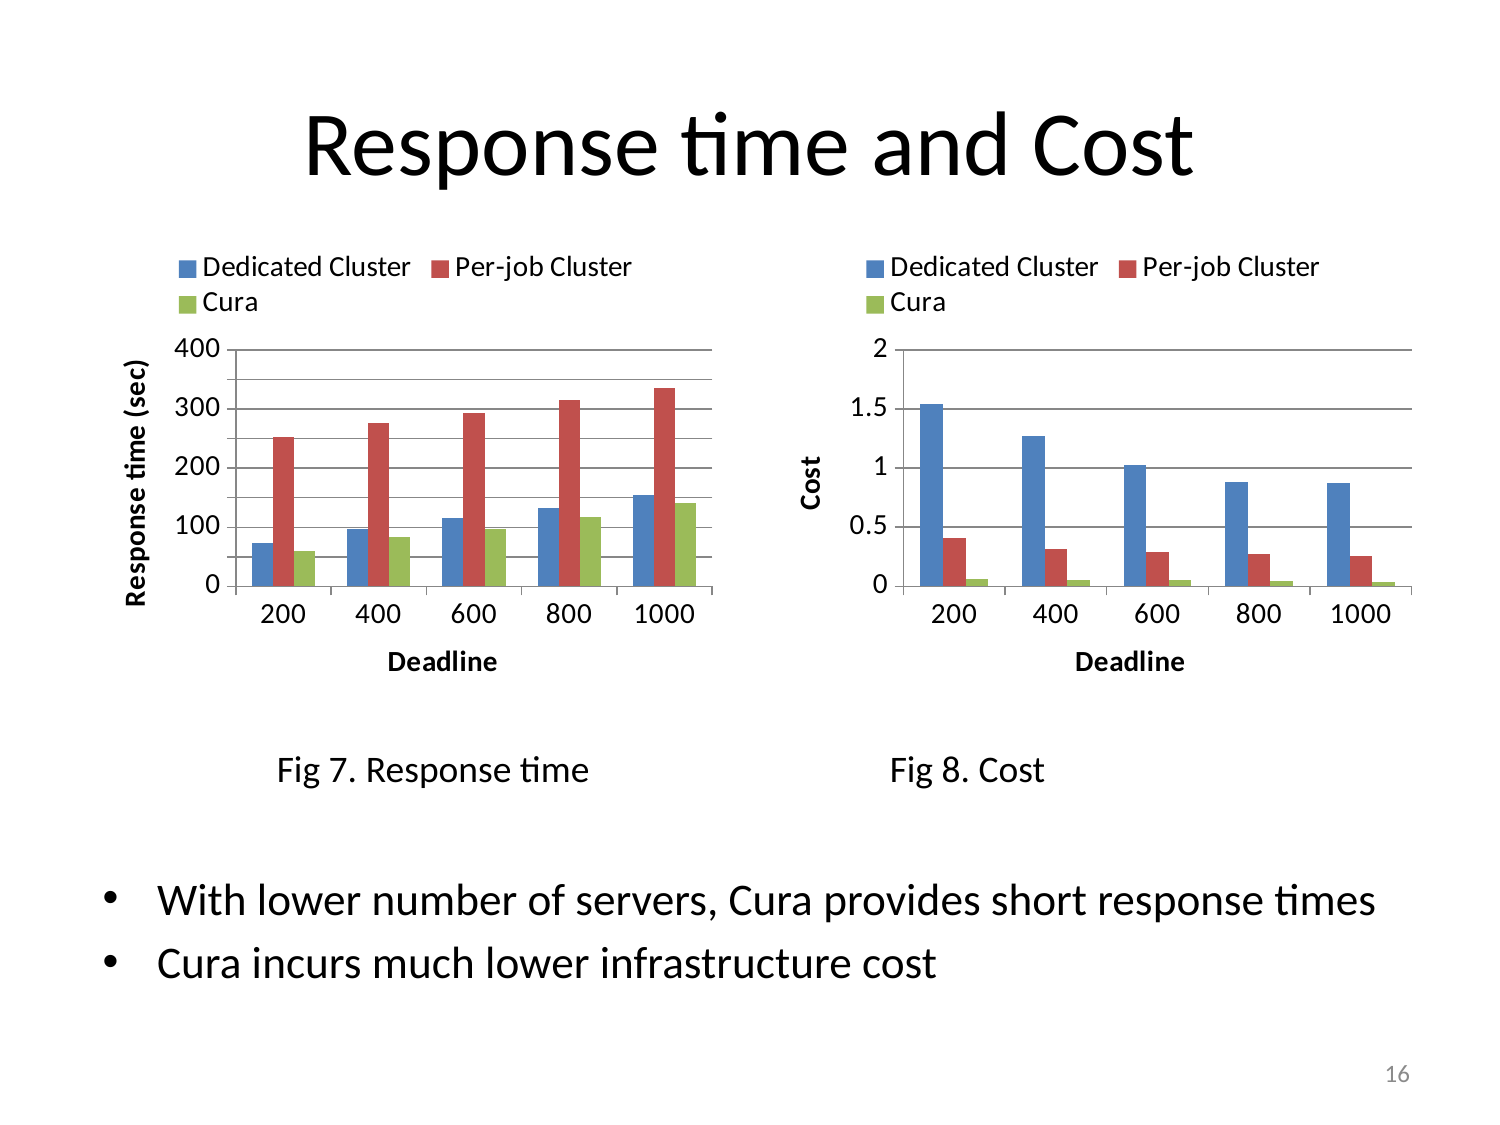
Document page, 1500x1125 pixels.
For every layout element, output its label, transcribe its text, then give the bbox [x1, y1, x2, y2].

chart [87, 237, 726, 713]
text_box Fig 8. Cost [875, 737, 1300, 798]
title Response time and Cost [75, 45, 1425, 233]
slide_number 16 [1074, 1042, 1425, 1103]
text_box Fig 7. Response time [262, 737, 688, 798]
chart [762, 237, 1426, 713]
list With lower number of servers, Cura provides short response times Cura incurs much lower infrastructure cost [87, 862, 1438, 1030]
